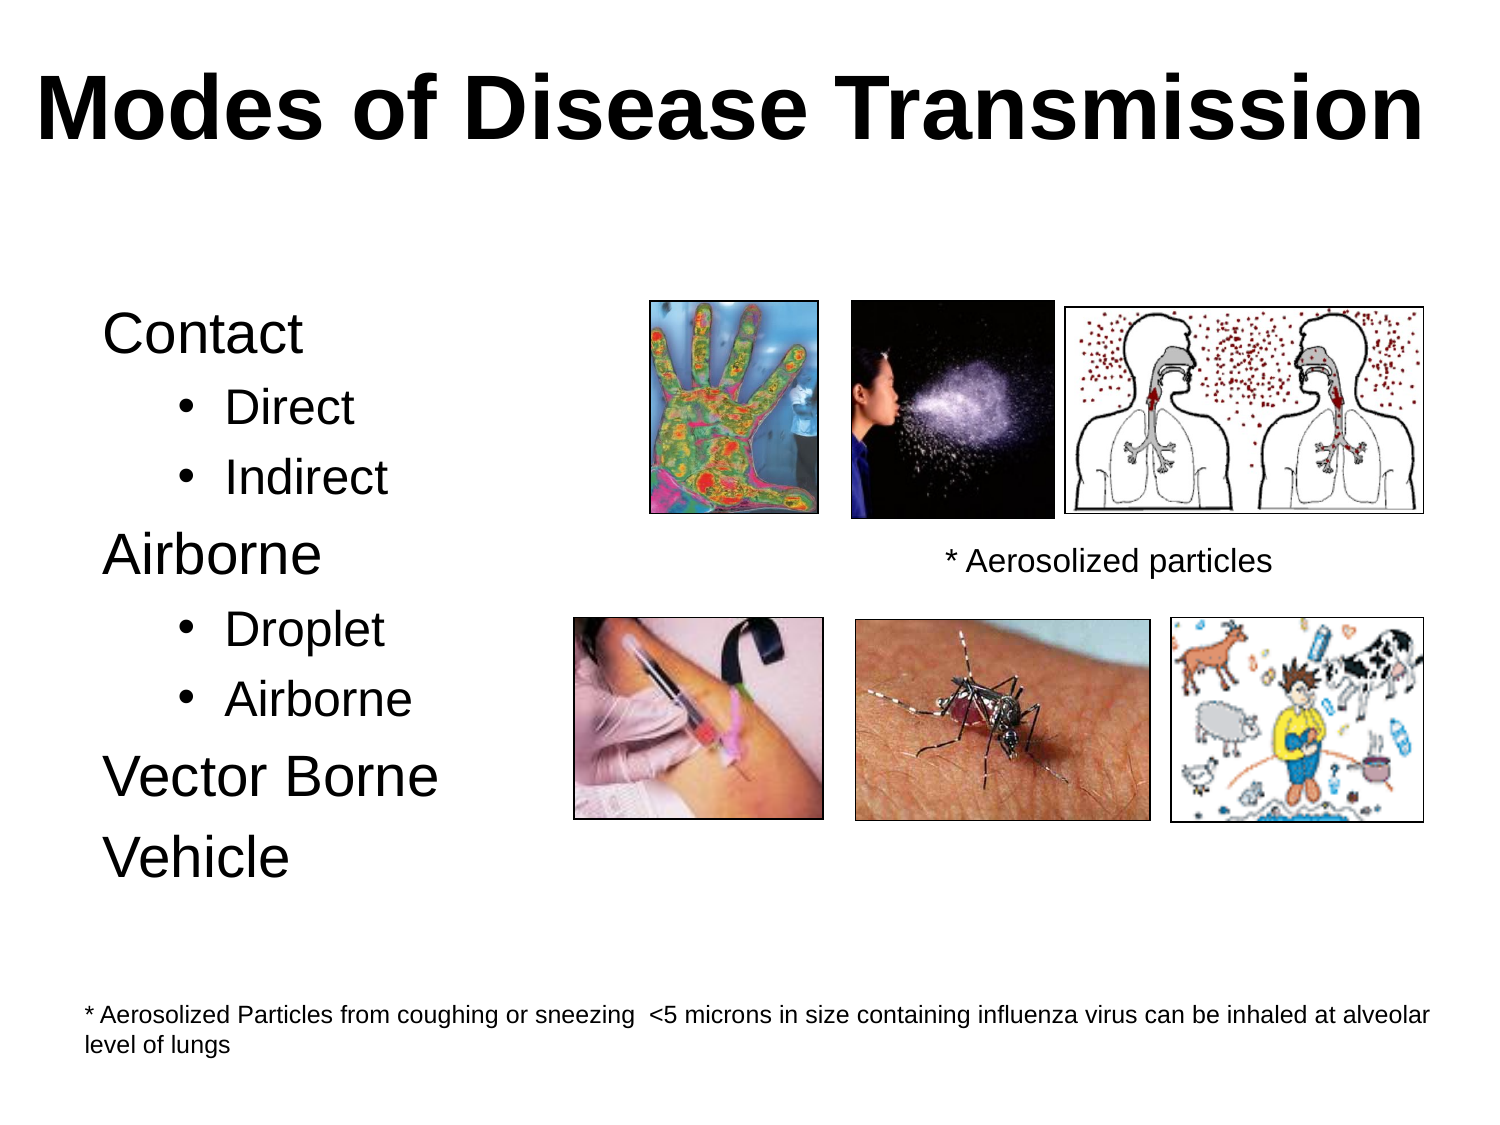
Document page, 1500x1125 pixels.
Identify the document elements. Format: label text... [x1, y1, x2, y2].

title Modes of Disease Transmission [17, 67, 1472, 238]
picture [1171, 618, 1424, 822]
text_box * Aerosolized Particles from coughing or sneezing <5 microns in size containing influenza virus can be inhaled at alveolar level of lungs [69, 990, 1455, 1066]
picture [574, 618, 823, 819]
list Contact Direct Indirect Airborne Droplet Airborne Vector Borne Vehicle [87, 287, 1438, 990]
picture [650, 301, 818, 514]
picture [1065, 307, 1424, 514]
picture [851, 301, 1054, 518]
picture [855, 619, 1150, 821]
text_box * Aerosolized particles [930, 532, 1385, 587]
